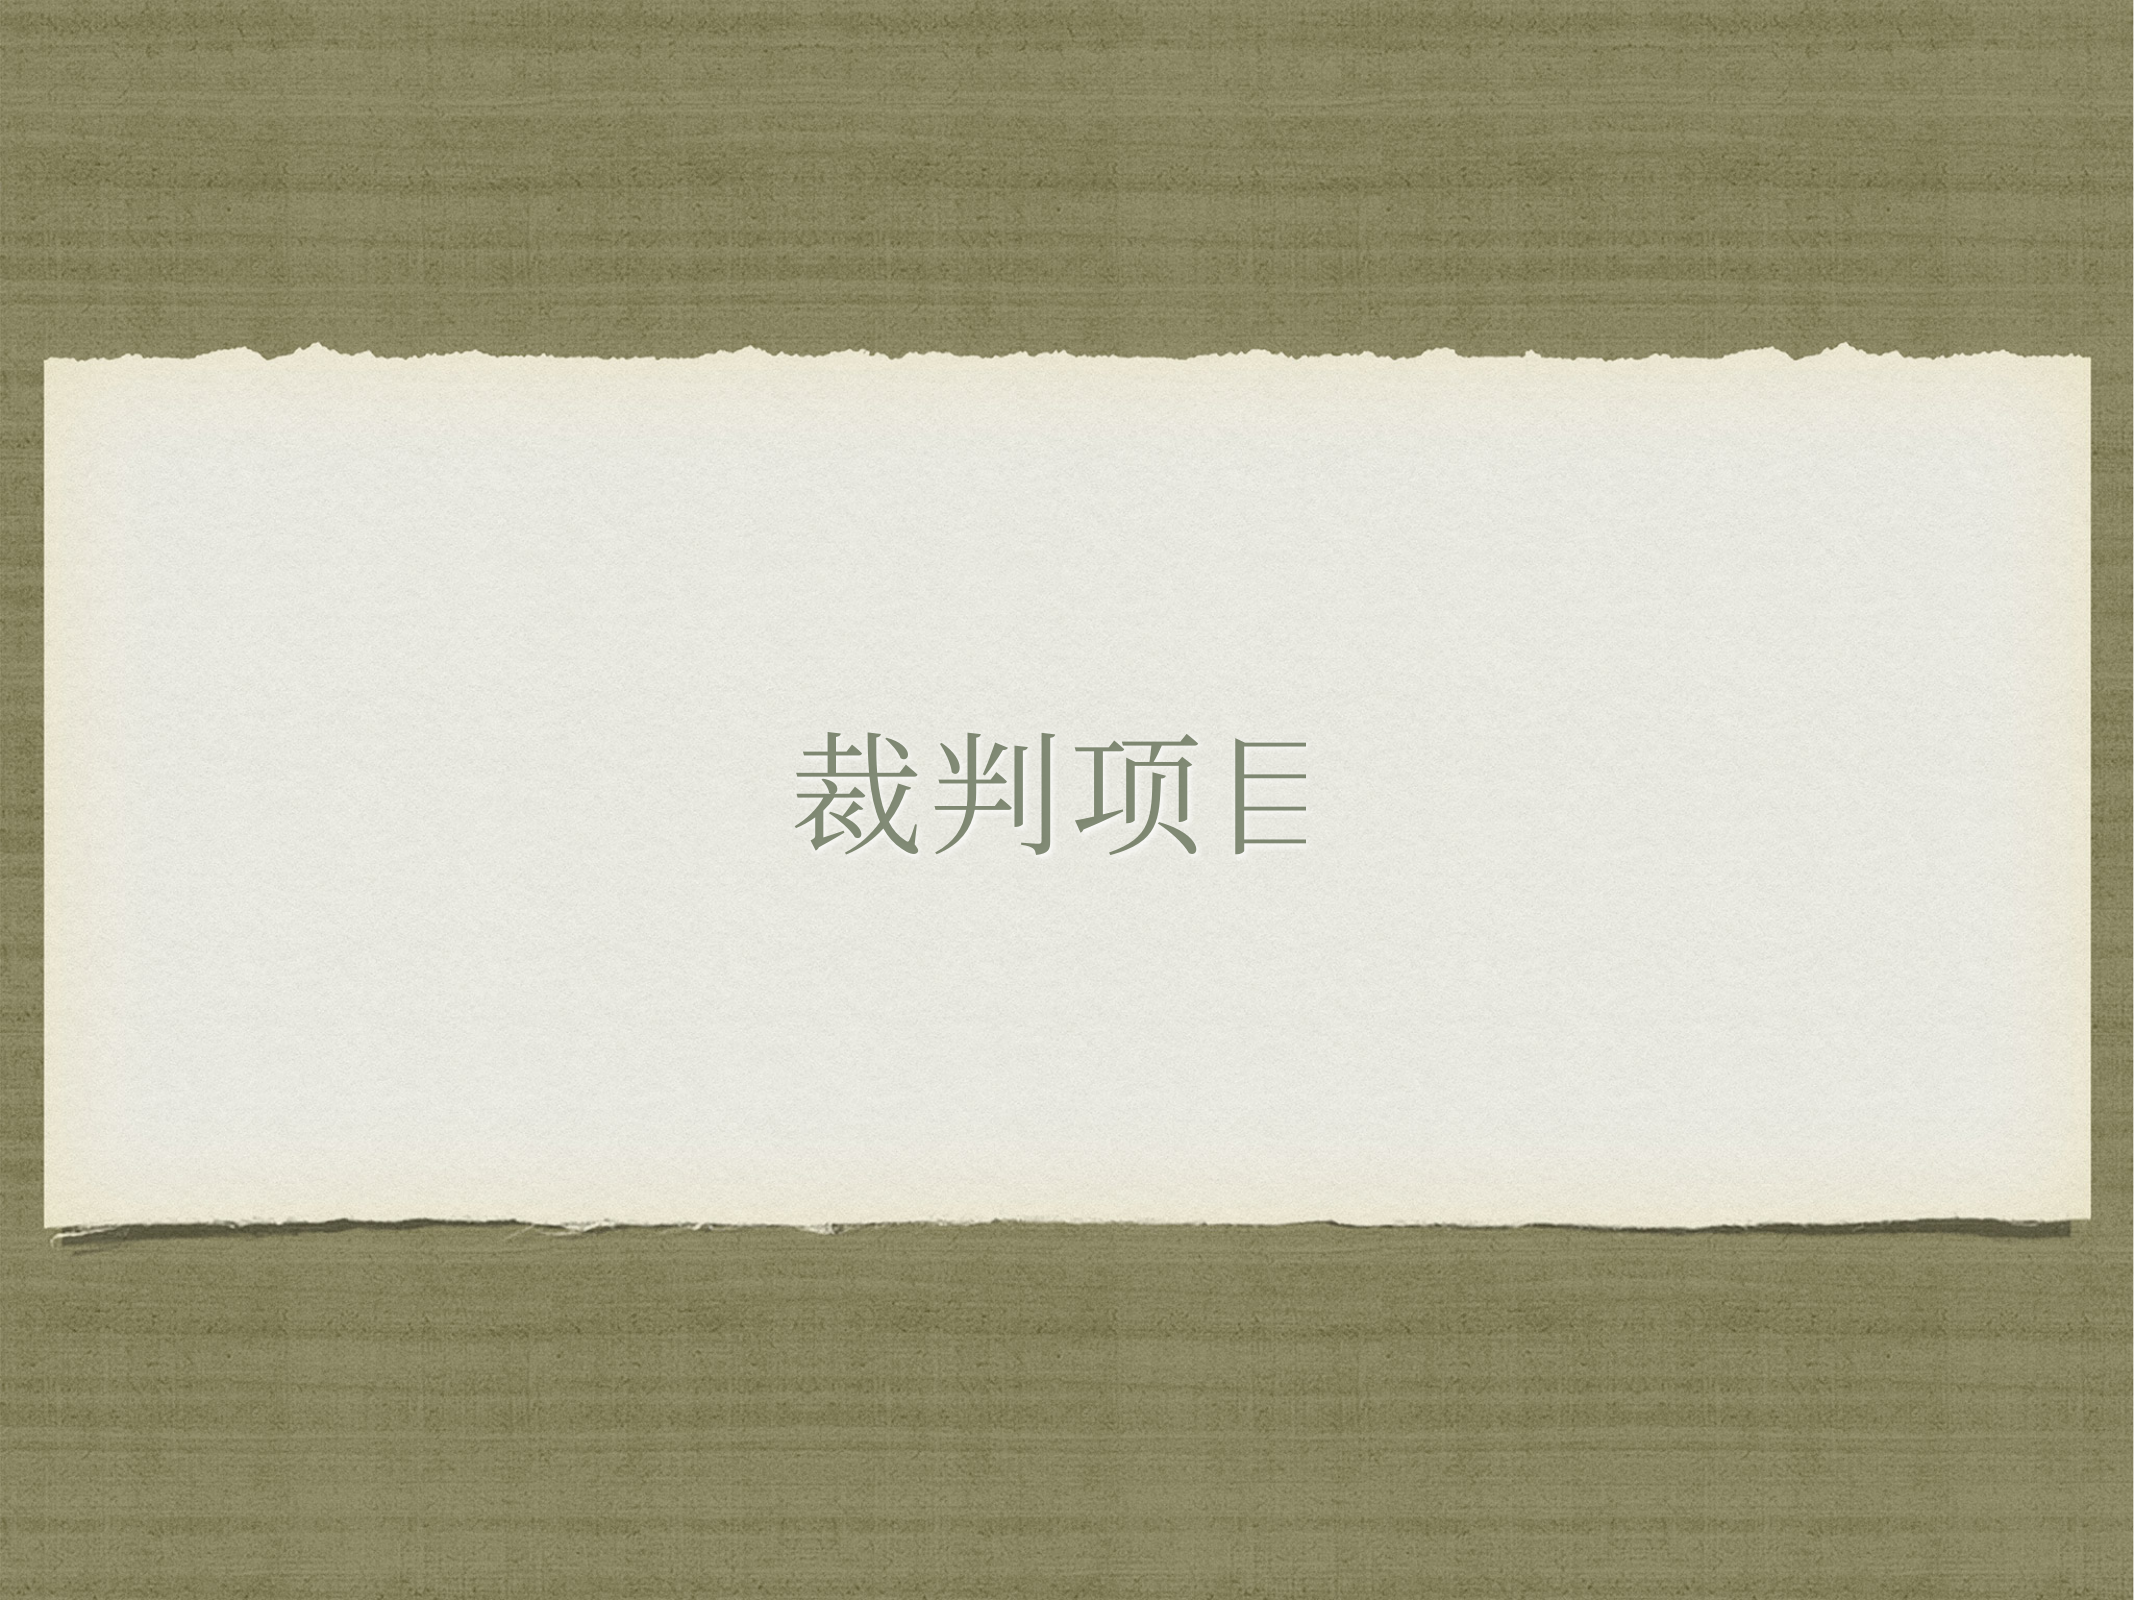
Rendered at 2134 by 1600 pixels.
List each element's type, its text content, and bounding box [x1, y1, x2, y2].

title 裁判项目 [134, 499, 1999, 874]
picture [0, 0, 2134, 1600]
